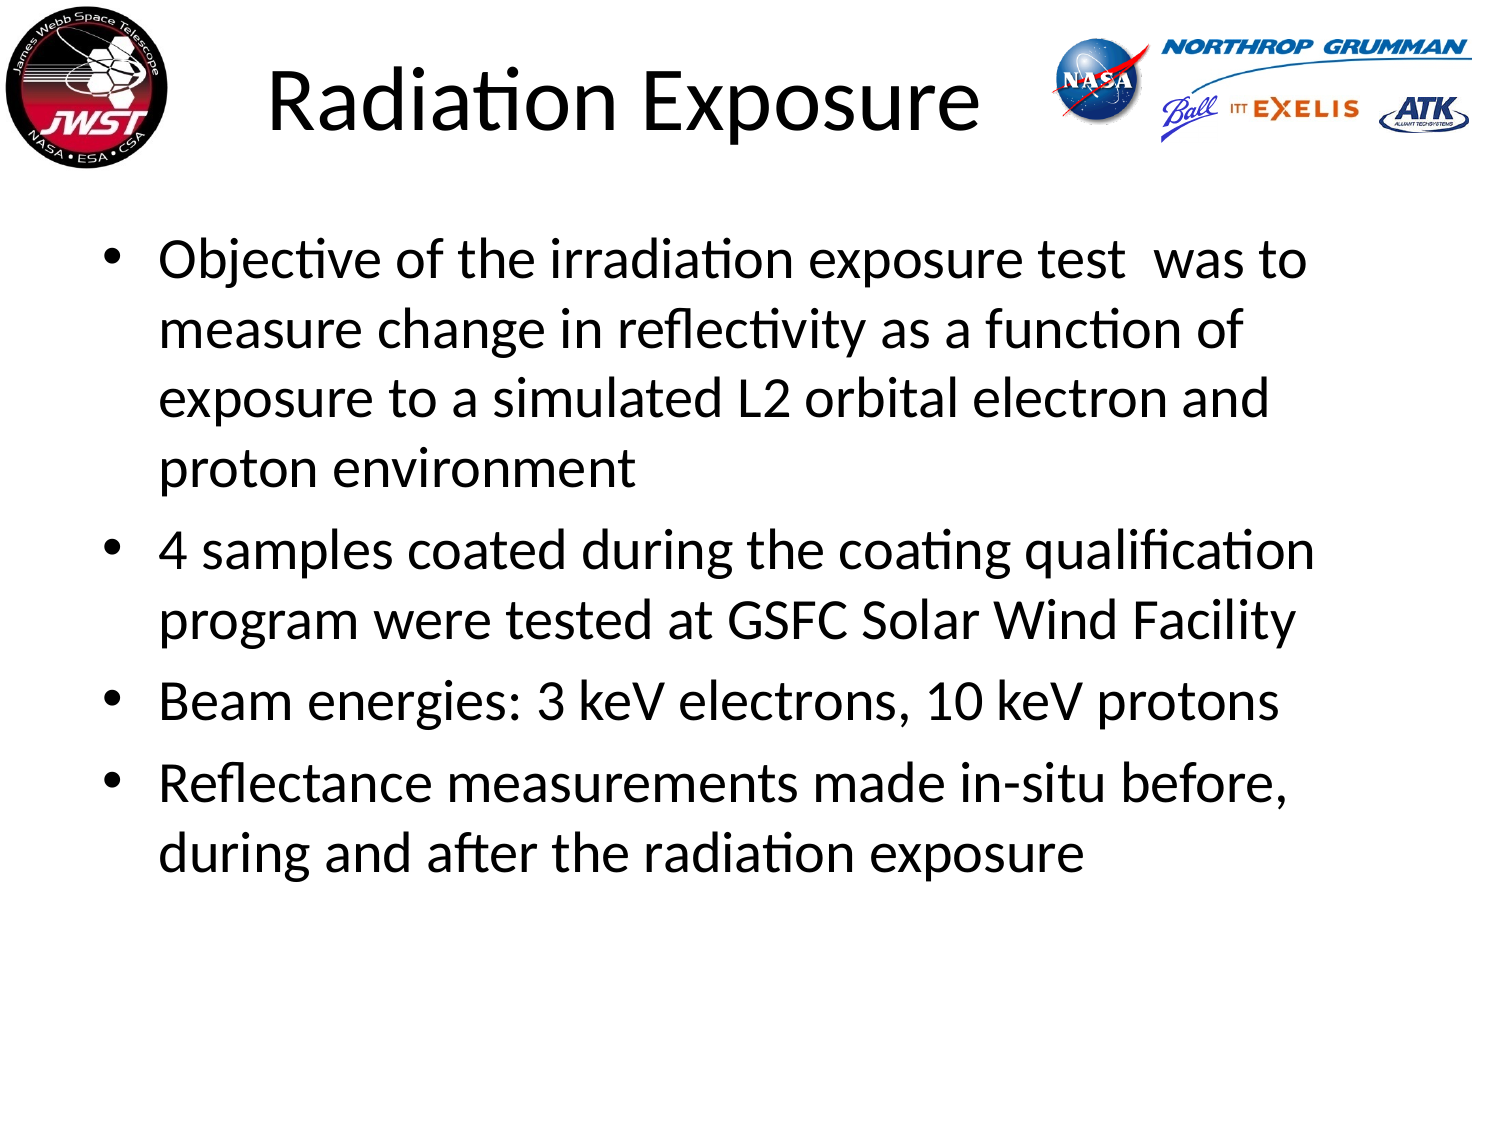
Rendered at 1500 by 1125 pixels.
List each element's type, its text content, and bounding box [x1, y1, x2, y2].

title Radiation Exposure [0, 0, 1300, 188]
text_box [1049, 37, 1472, 143]
list Objective of the irradiation exposure test was to measure change in reflectivity as a function of exposure to a simulated L2 orbital electron and proton environment 4 samples coated during the coating qualification program were tested at GSFC Solar Wind Facility Beam energies: 3 keV electrons, 10 keV protons Reflectance measurements made in-situ before, during and after the radiation exposure [87, 212, 1438, 955]
picture [0, 1, 172, 174]
